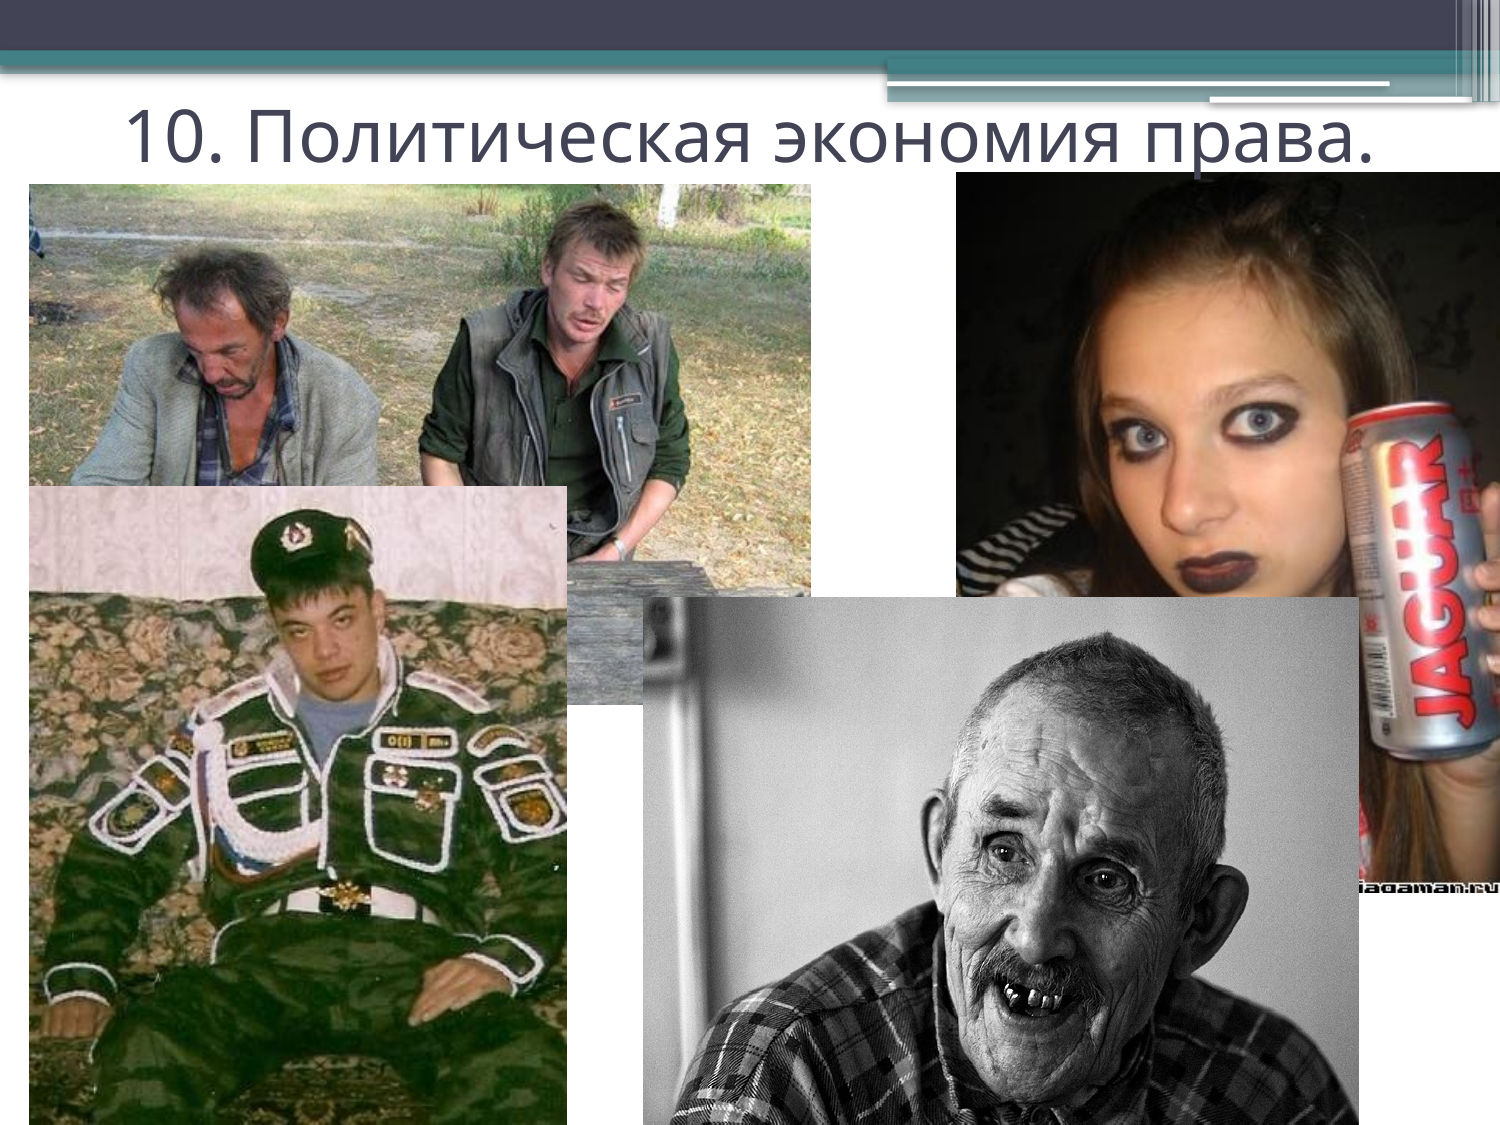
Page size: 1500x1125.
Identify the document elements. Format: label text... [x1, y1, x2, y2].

title 10. Политическая экономия права. [0, 70, 1500, 197]
picture [29, 172, 1500, 1125]
